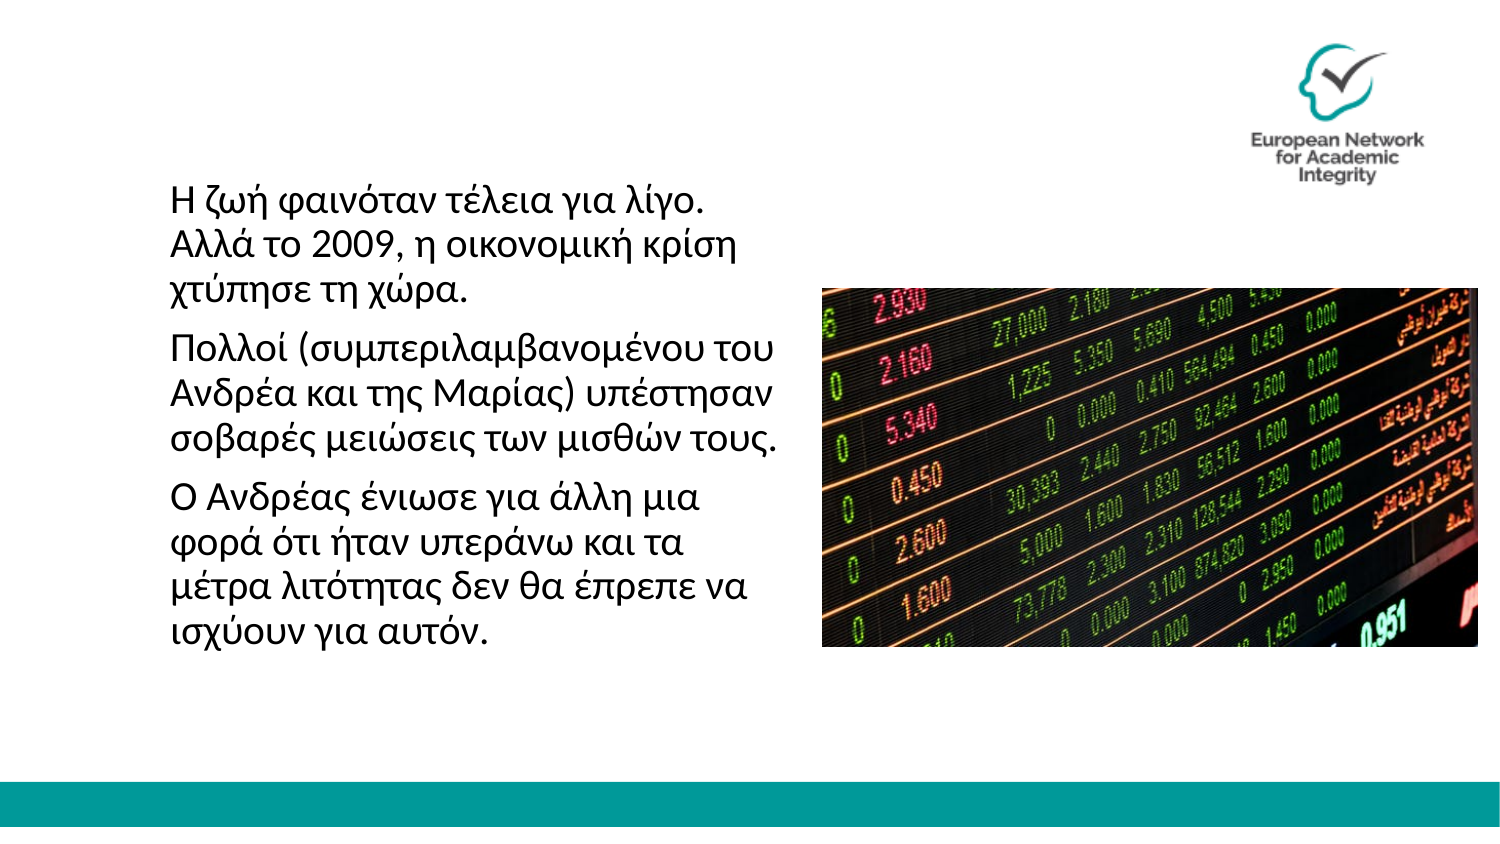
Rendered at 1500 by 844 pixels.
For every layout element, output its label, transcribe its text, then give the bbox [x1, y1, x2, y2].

picture [822, 288, 1478, 647]
picture [1220, 14, 1457, 216]
list Η ζωή φαινόταν τέλεια για λίγο. Αλλά το 2009, η οικονομική κρίση χτύπησε τη χώρα. Πολλοί (συμπεριλαμβανομένου του Ανδρέα και της Mαρίας) υπέστησαν σοβαρές μειώσεις των μισθών τους. Ο Ανδρέας ένιωσε για άλλη μια φορά ότι ήταν υπεράνω και τα μέτρα λιτότητας δεν θα έπρεπε να ισχύουν για αυτόν. [155, 170, 808, 674]
